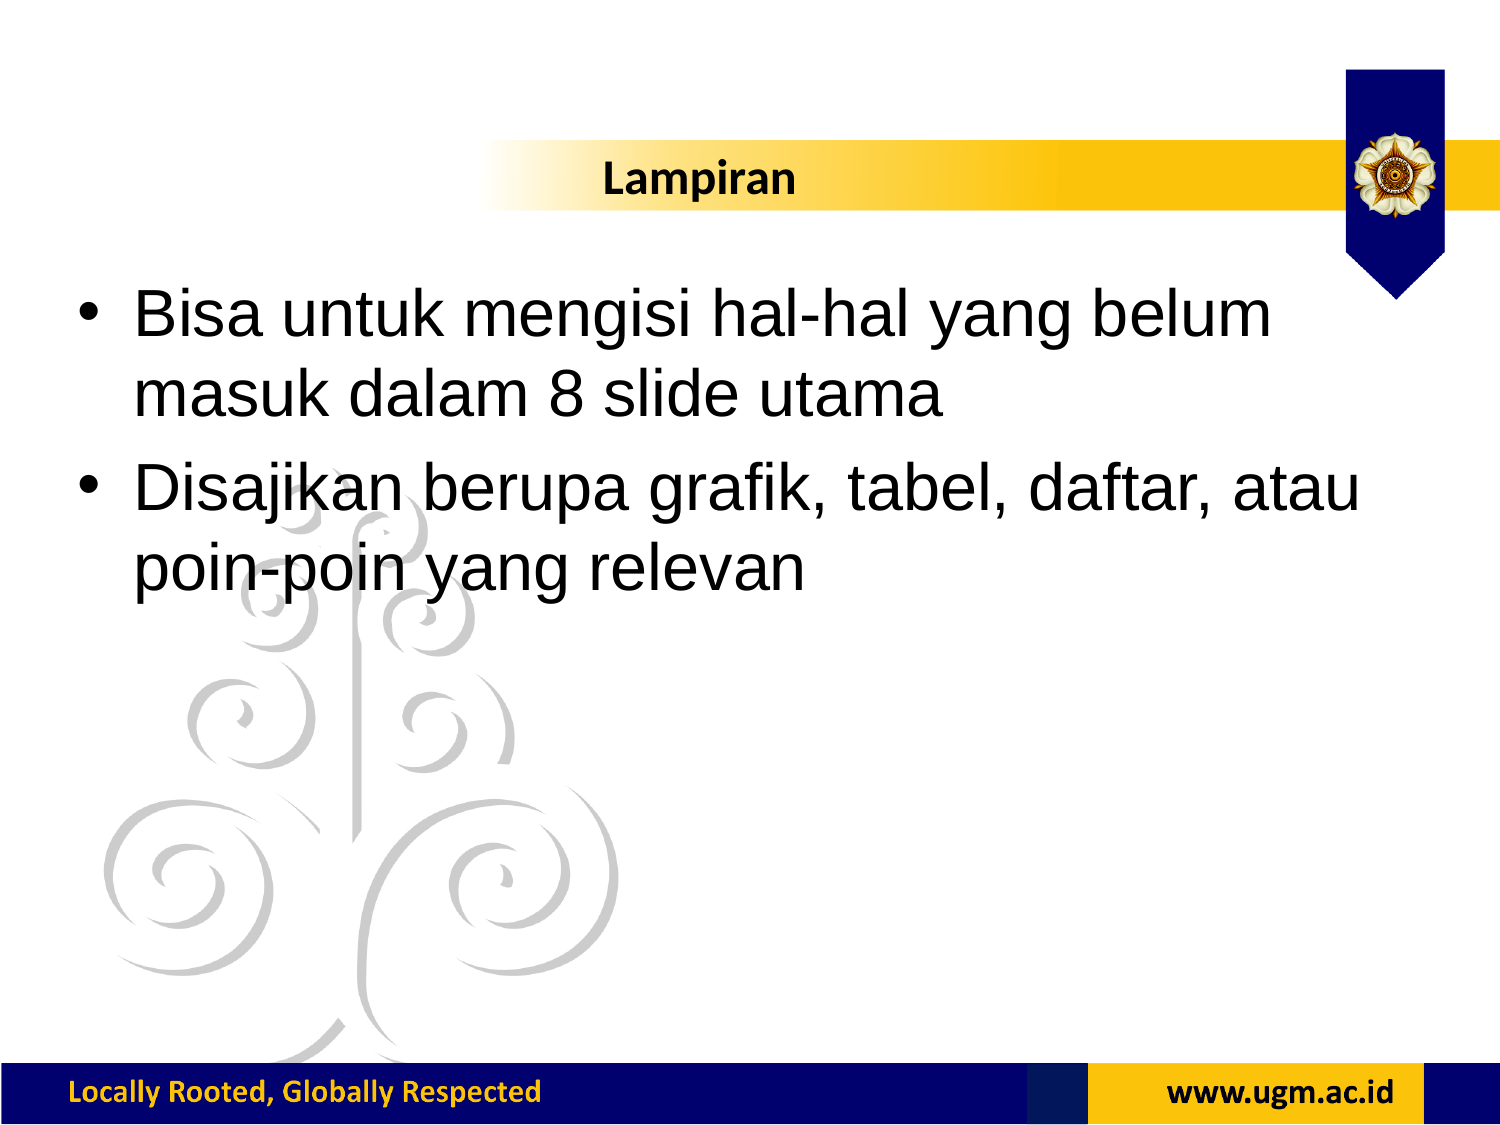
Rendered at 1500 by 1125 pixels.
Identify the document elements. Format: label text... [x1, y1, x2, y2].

list Bisa untuk mengisi hal-hal yang belum masuk dalam 8 slide utama Disajikan berupa grafik, tabel, daftar, atau poin-poin yang relevan [62, 262, 1413, 943]
text_box Lampiran [87, 137, 1313, 213]
picture [0, 0, 1500, 1125]
